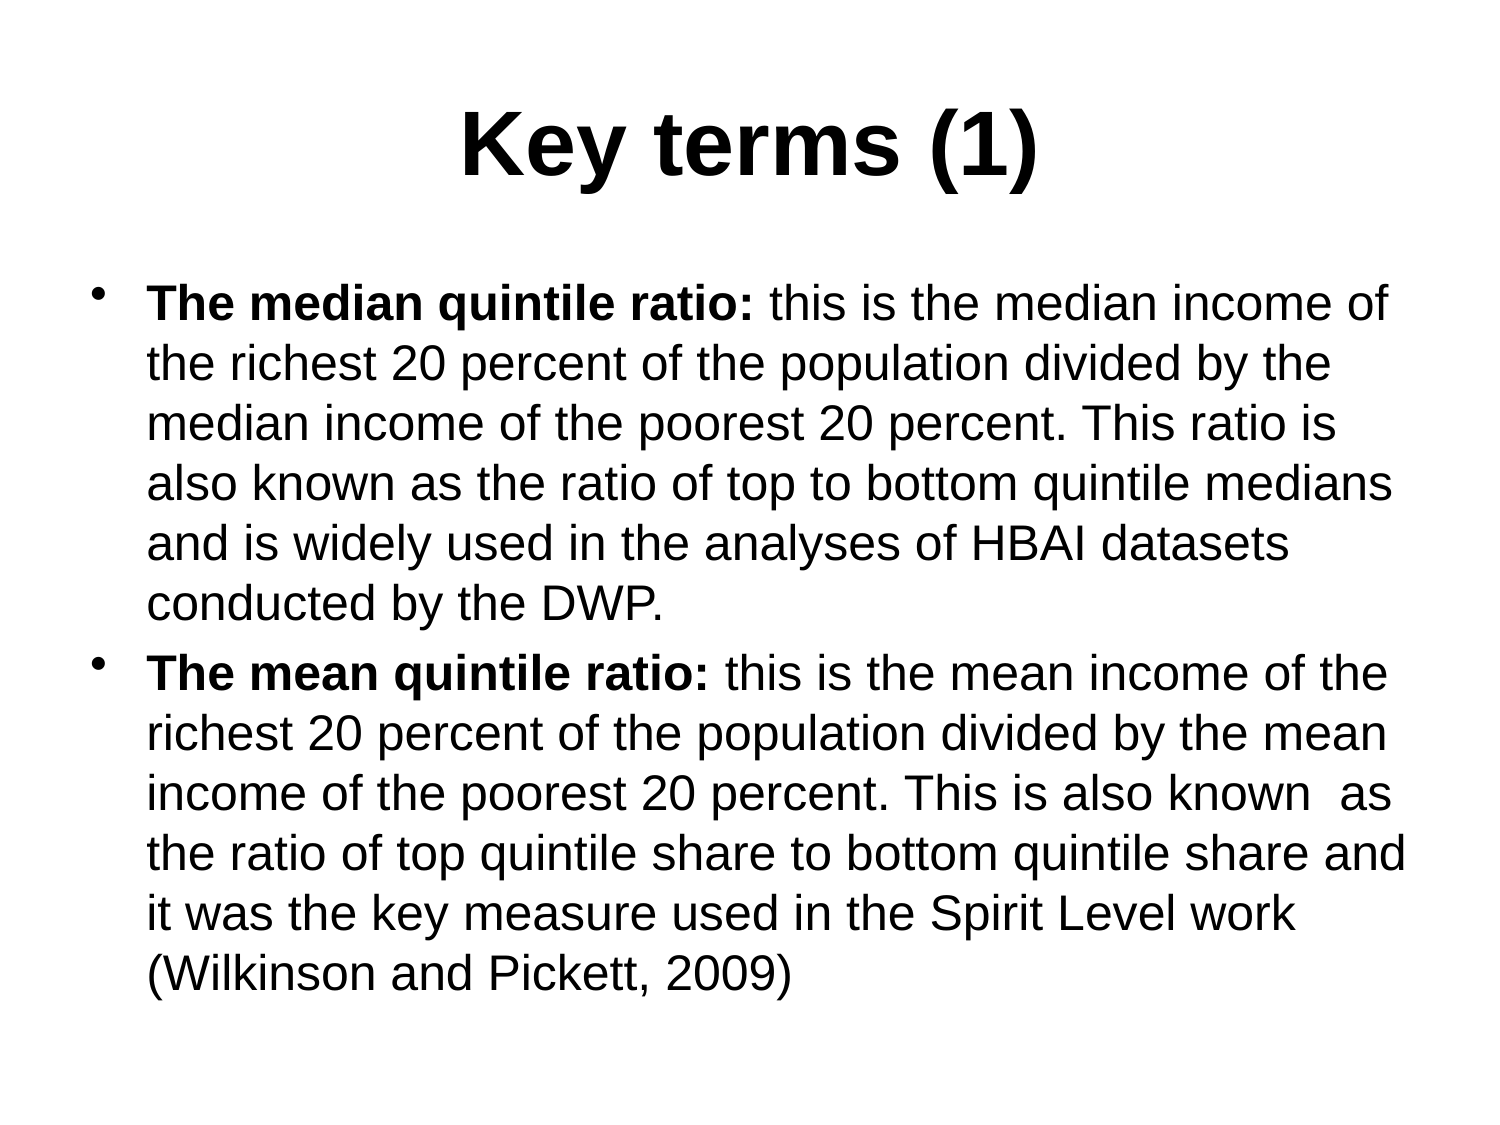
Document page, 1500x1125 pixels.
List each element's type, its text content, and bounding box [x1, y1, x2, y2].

title Key terms (1) [74, 44, 1426, 233]
list The median quintile ratio: this is the median income of the richest 20 percent of the population divided by the median income of the poorest 20 percent. This ratio is also known as the ratio of top to bottom quintile medians and is widely used in the analyses of HBAI datasets conducted by the DWP. The mean quintile ratio: this is the mean income of the richest 20 percent of the population divided by the mean income of the poorest 20 percent. This is also known as the ratio of top quintile share to bottom quintile share and it was the key measure used in the Spirit Level work (Wilkinson and Pickett, 2009) [74, 262, 1426, 1006]
